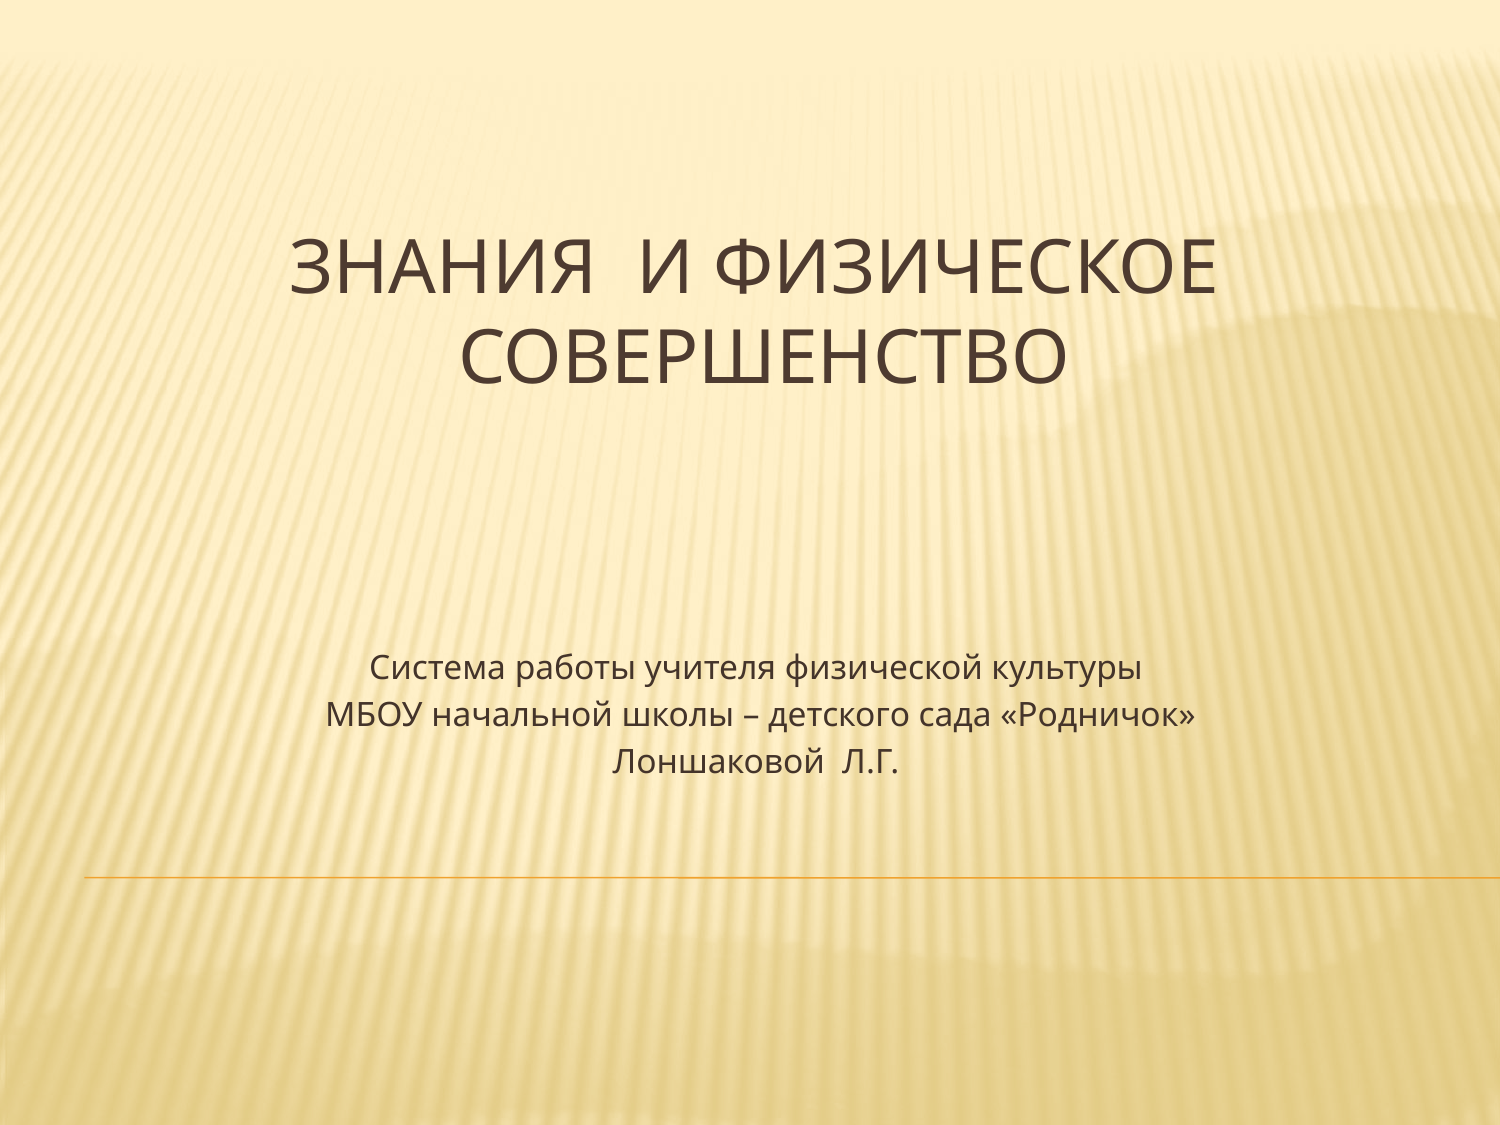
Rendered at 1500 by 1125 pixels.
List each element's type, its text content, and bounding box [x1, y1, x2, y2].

subtitle Система работы учителя физической культуры МБОУ начальной школы – детского сада «Родничок» Лоншаковой Л.Г. [62, 637, 1450, 788]
title Знания и физическое совершенство [70, 210, 1458, 412]
